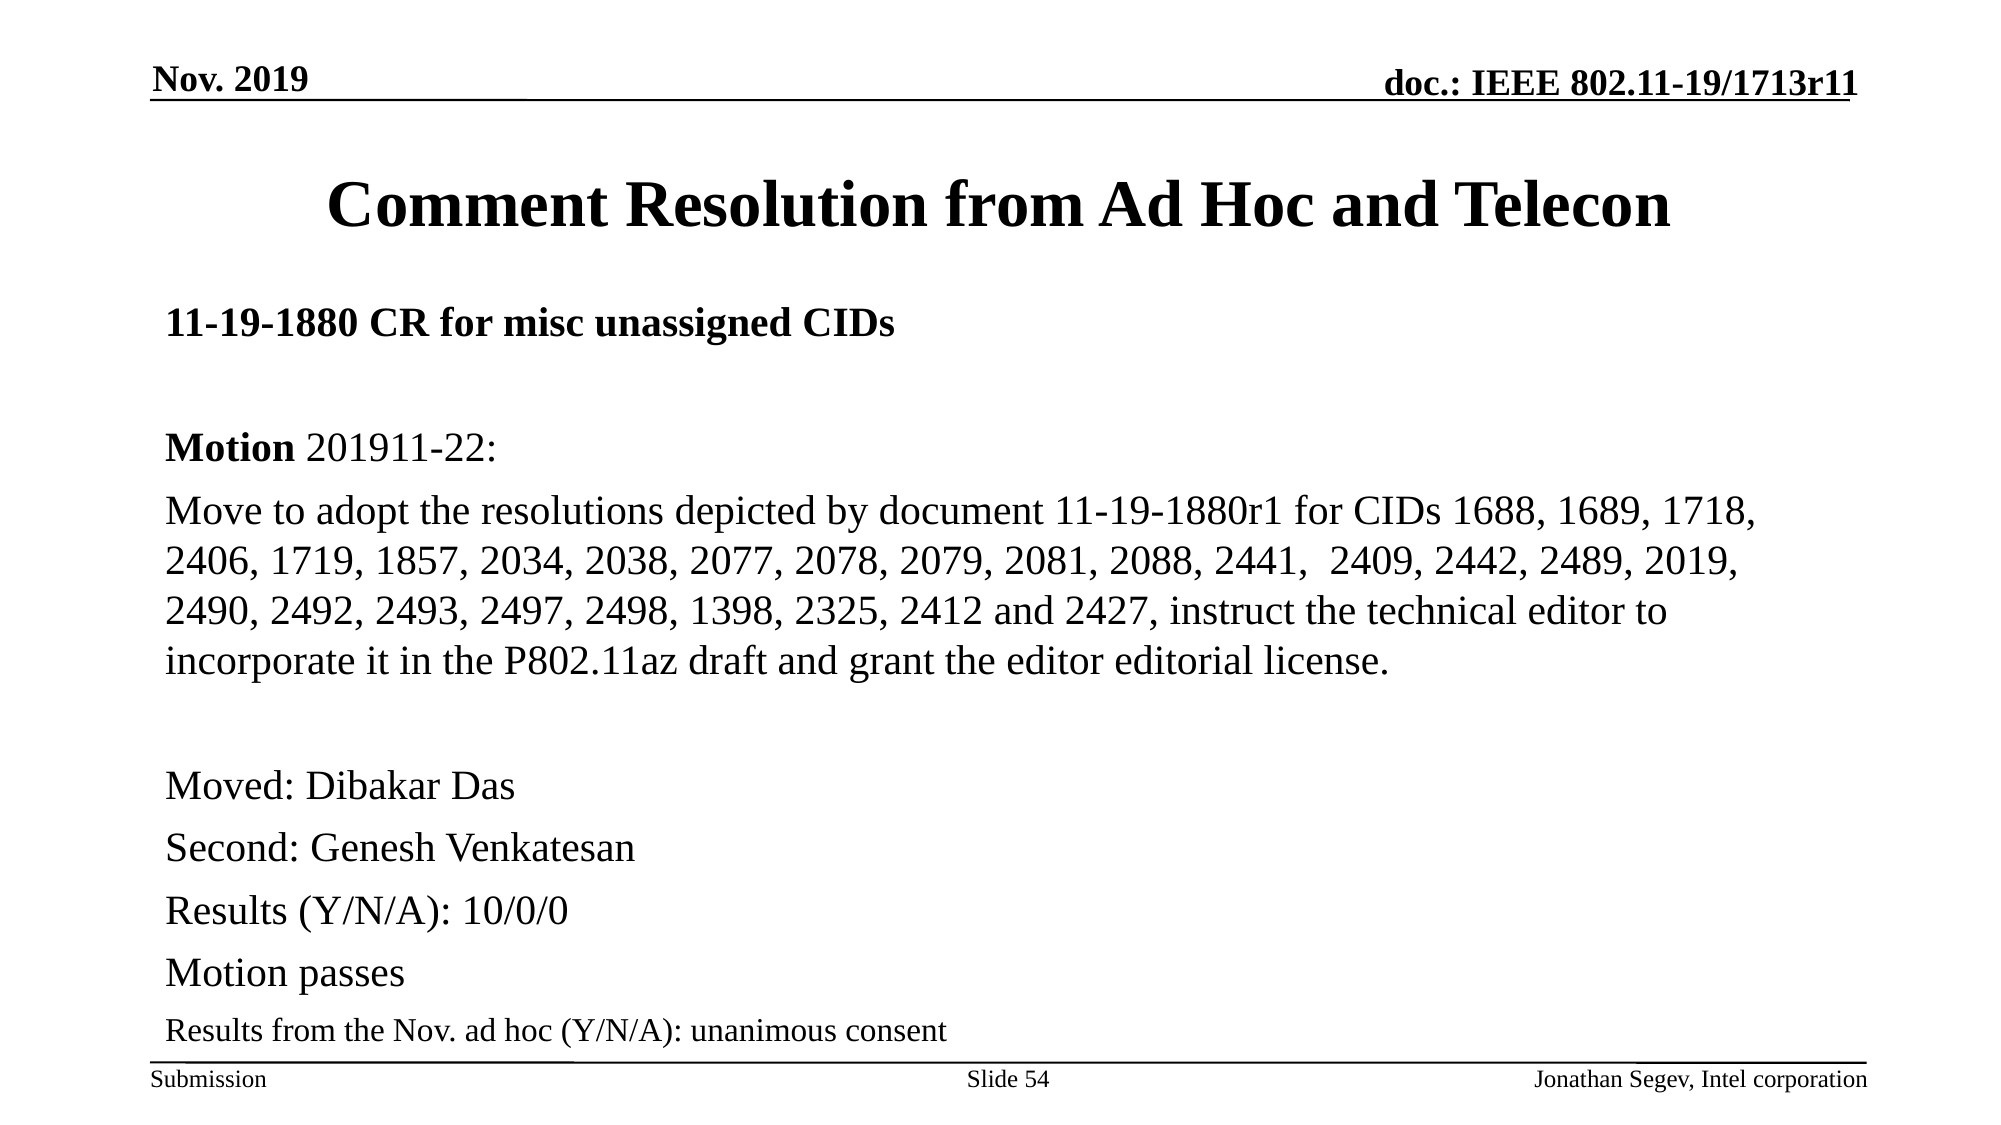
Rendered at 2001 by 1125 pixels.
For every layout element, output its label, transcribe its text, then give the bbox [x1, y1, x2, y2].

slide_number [152, 54, 563, 100]
list 11-19-1880 CR for misc unassigned CIDs Motion 201911-22: Move to adopt the resolutions depicted by document 11-19-1880r1 for CIDs 1688, 1689, 1718, 2406, 1719, 1857, 2034, 2038, 2077, 2078, 2079, 2081, 2088, 2441, 2409, 2442, 2489, 2019, 2490, 2492, 2493, 2497, 2498, 1398, 2325, 2412 and 2427, instruct the technical editor to incorporate it in the P802.11az draft and grant the editor editorial license. Moved: Dibakar Das Second: Genesh Venkatesan Results (Y/N/A): 10/0/0 Motion passes Results from the Nov. ad hoc (Y/N/A): unanimous consent [149, 286, 1850, 1000]
slide_number Slide 54 [950, 1061, 1067, 1123]
footer Jonathan Segev, Intel corporation [1171, 1061, 1869, 1093]
title Comment Resolution from Ad Hoc and Telecon [149, 112, 1850, 286]
